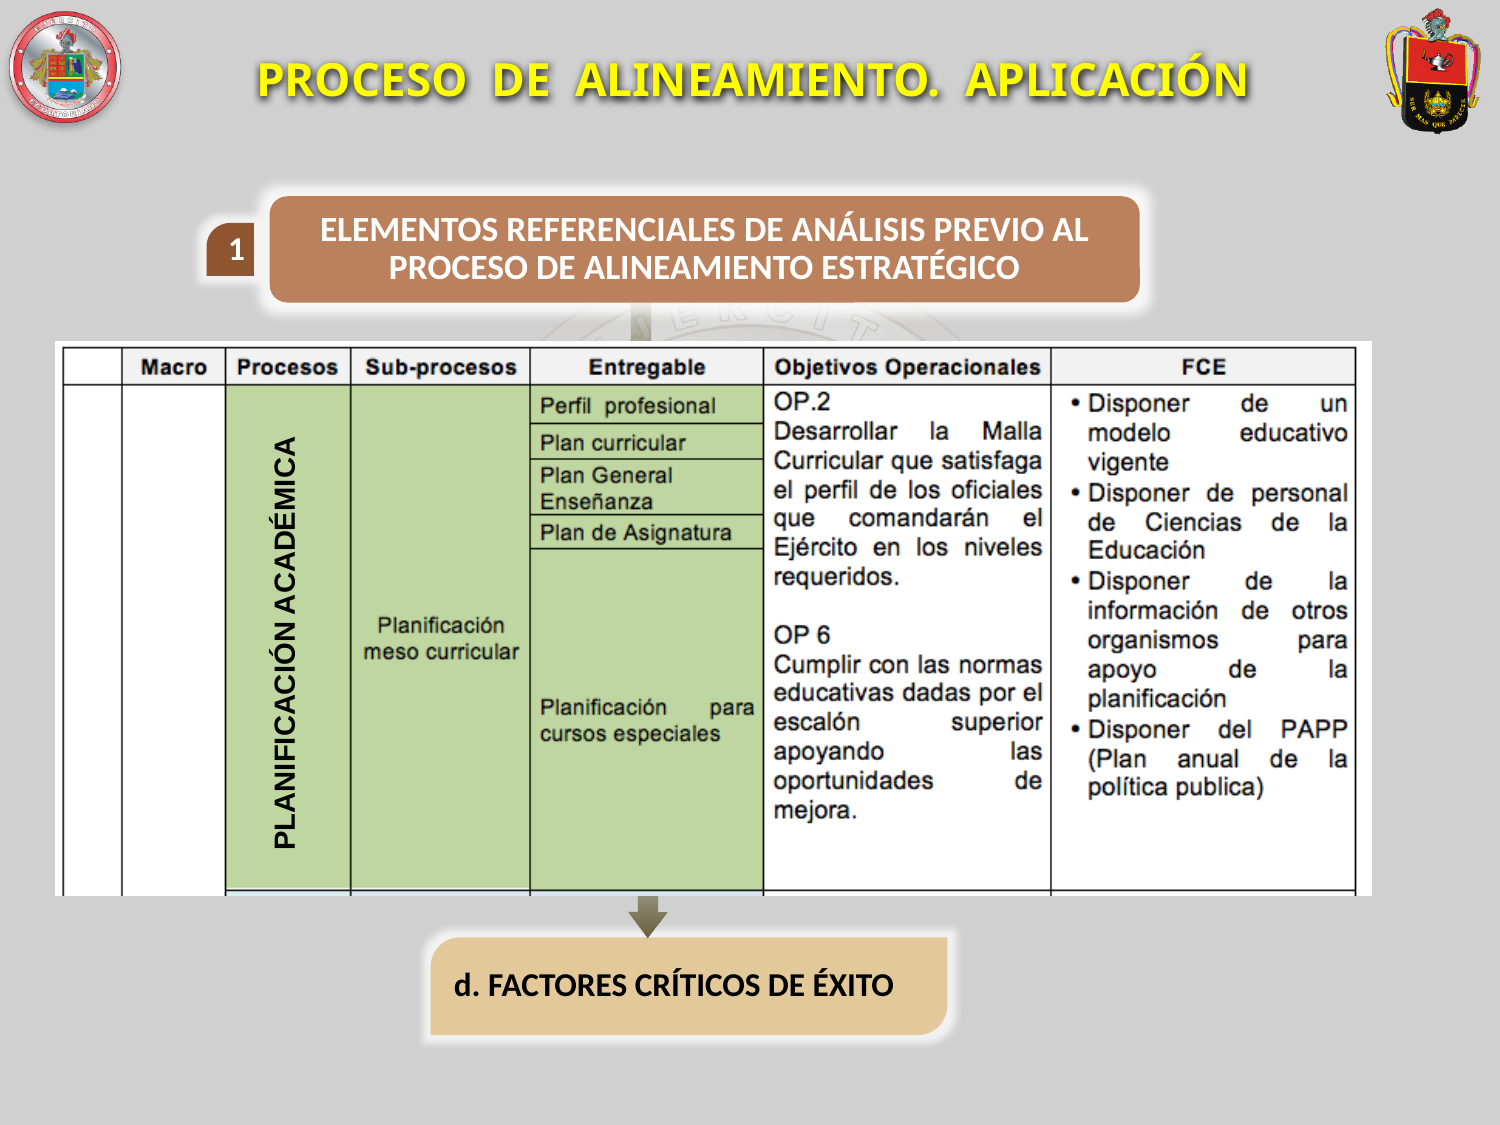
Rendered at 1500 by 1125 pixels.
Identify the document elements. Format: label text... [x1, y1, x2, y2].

picture [5, 7, 124, 127]
text_box ELEMENTOS REFERENCIALES DE ANÁLISIS PREVIO AL PROCESO DE ALINEAMIENTO ESTRATÉGICO [269, 196, 1140, 303]
text_box PROCESO DE ALINEAMIENTO. APLICACIÓN [141, 42, 1365, 113]
picture [1382, 4, 1483, 138]
picture [55, 340, 1372, 896]
text_box 1 [206, 222, 254, 276]
text_box [627, 904, 668, 938]
text_box d. FACTORES CRÍTICOS DE ÉXITO [430, 937, 948, 1036]
text_box [630, 302, 651, 339]
